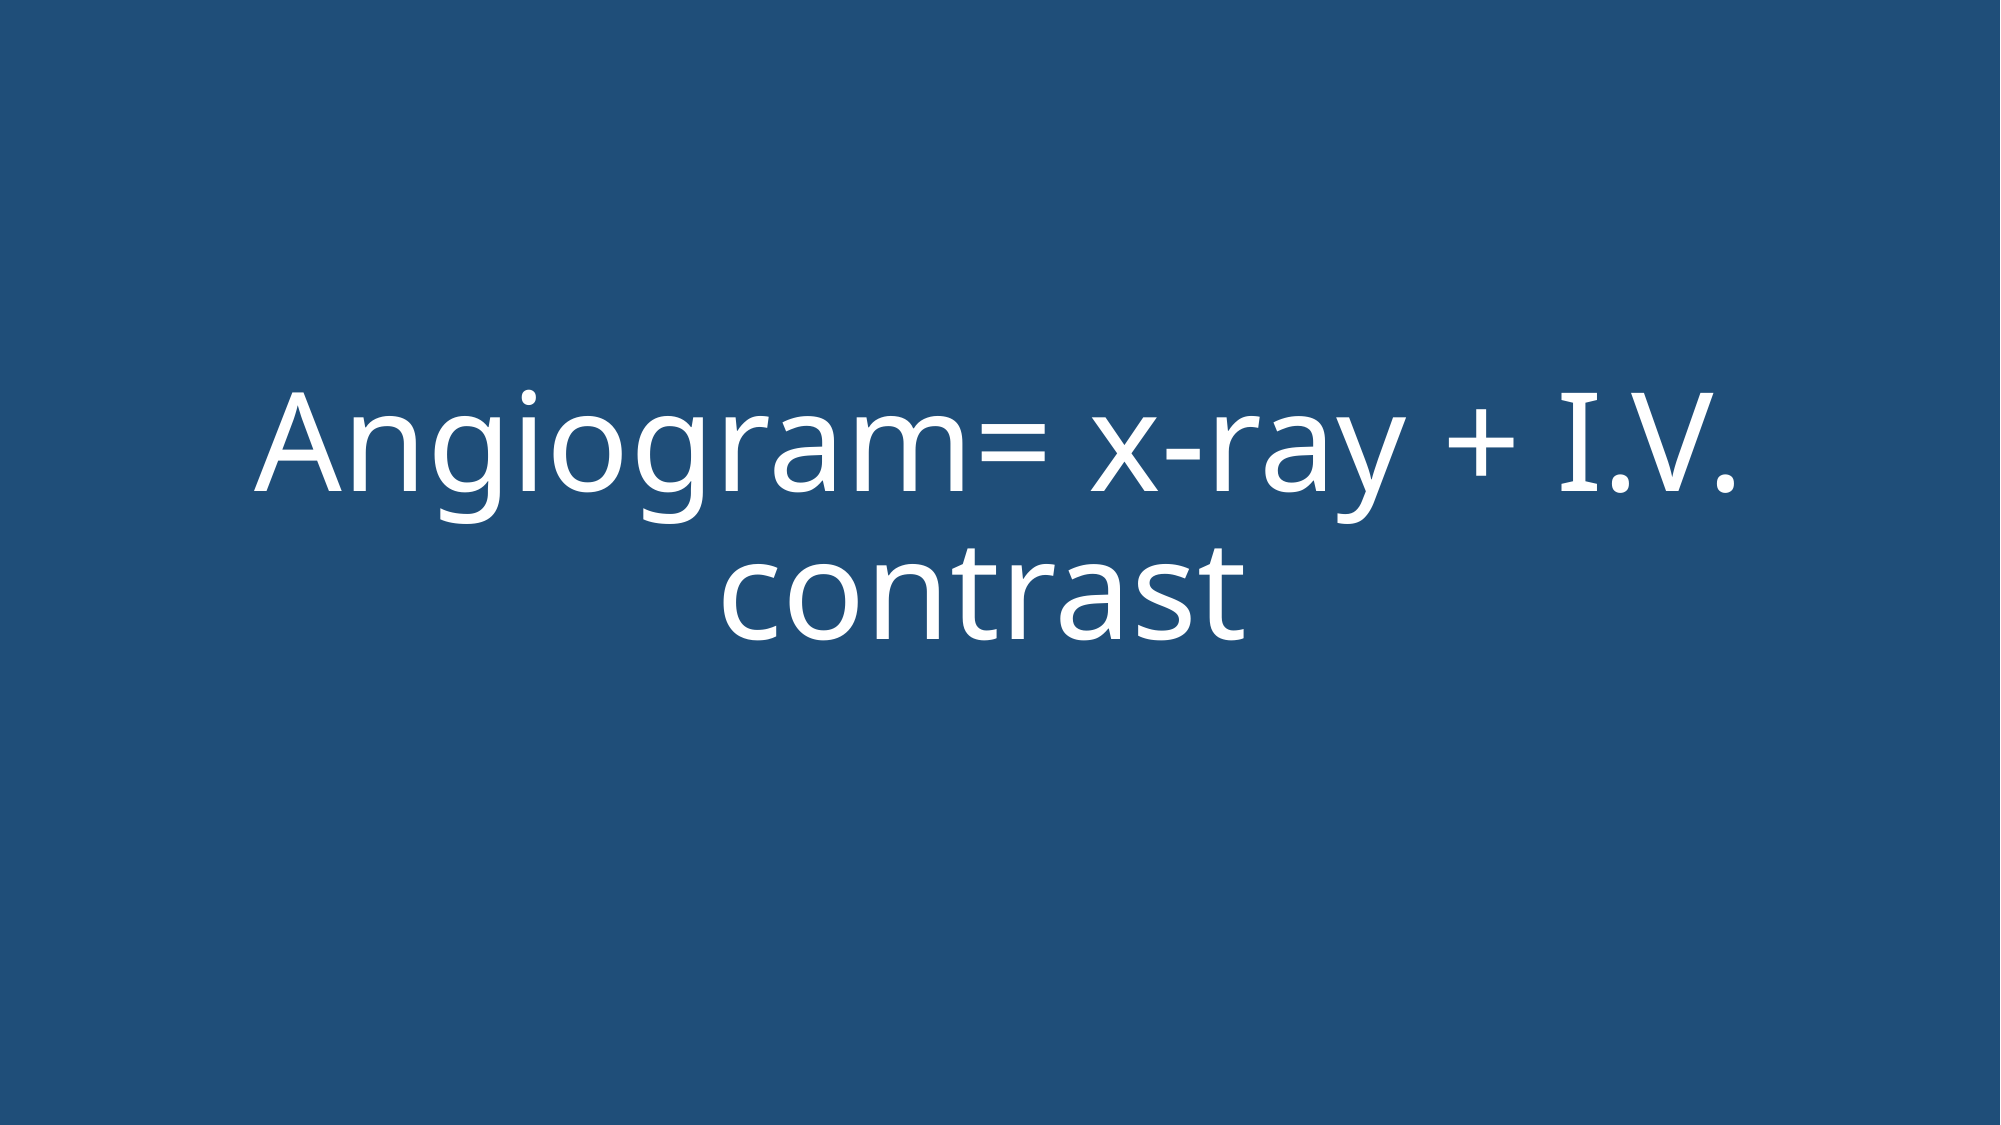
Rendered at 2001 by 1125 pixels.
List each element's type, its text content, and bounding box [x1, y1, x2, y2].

title Angiogram= x-ray + I.V. contrast [0, 412, 2000, 630]
